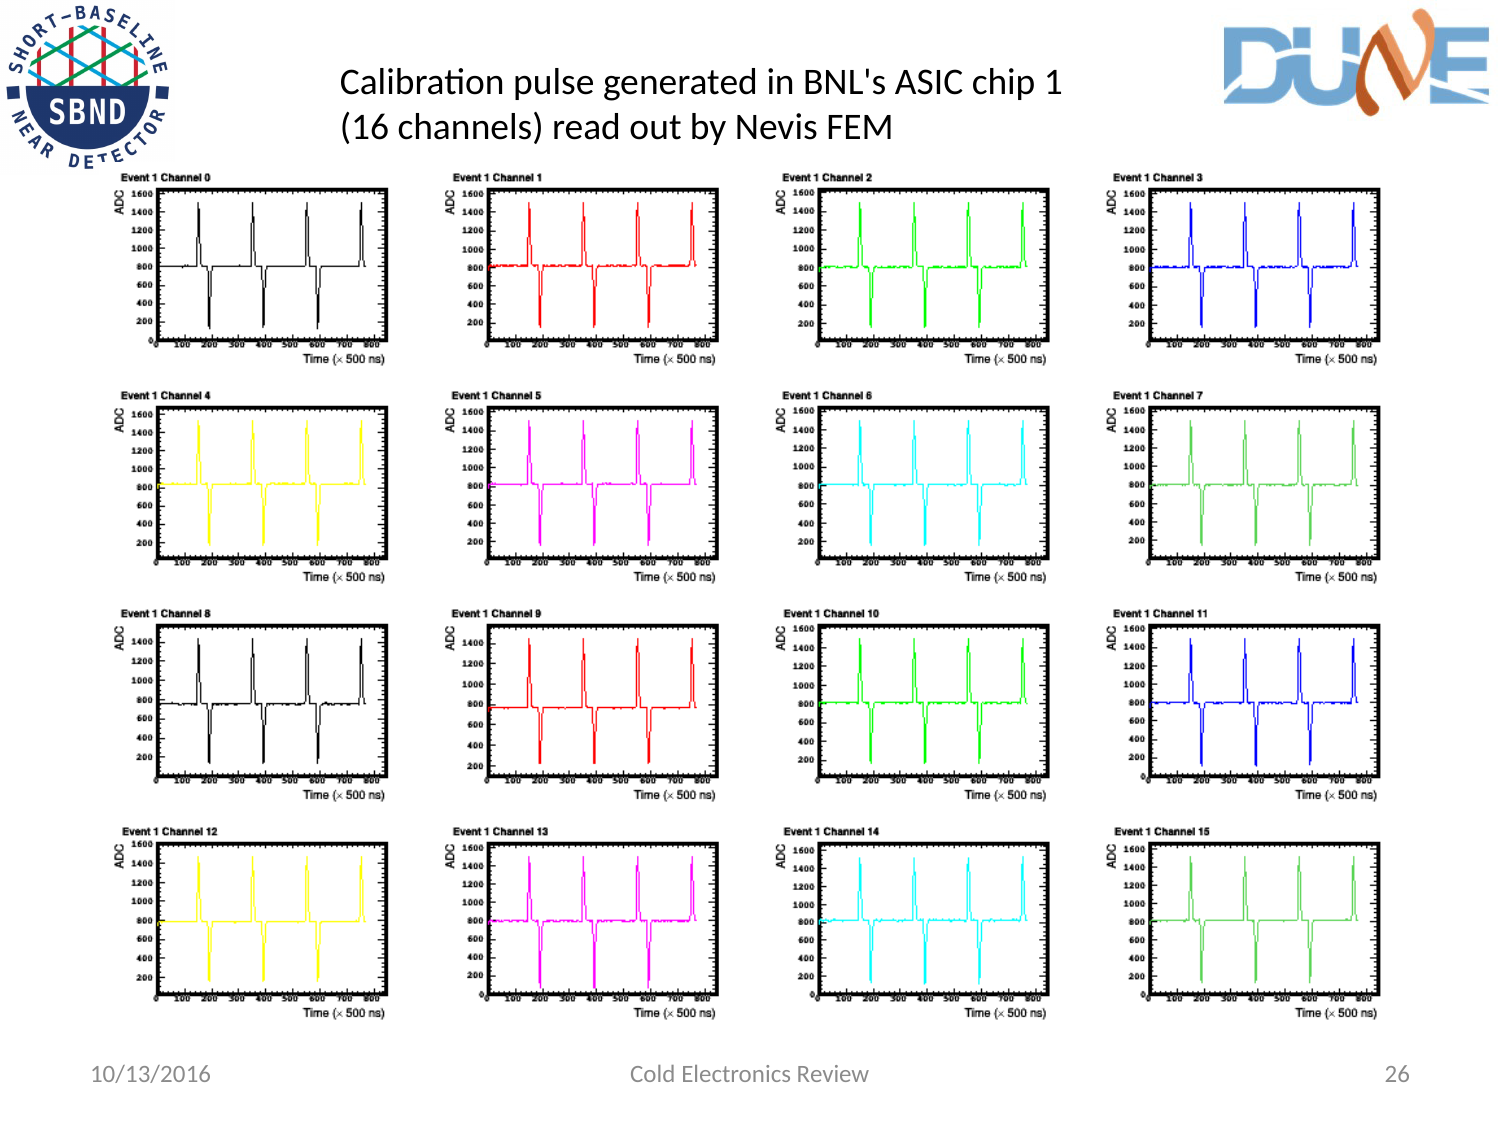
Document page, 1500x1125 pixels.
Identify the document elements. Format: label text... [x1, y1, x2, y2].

picture [0, 0, 1423, 1034]
text_box Calibration pulse generated in BNL's ASIC chip 1 (16 channels) read out by Nevis FEM [326, 48, 1279, 139]
slide_number 26 [1074, 1042, 1425, 1103]
footer Cold Electronics Review [512, 1043, 988, 1103]
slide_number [75, 1042, 425, 1103]
picture [1211, 0, 1500, 126]
